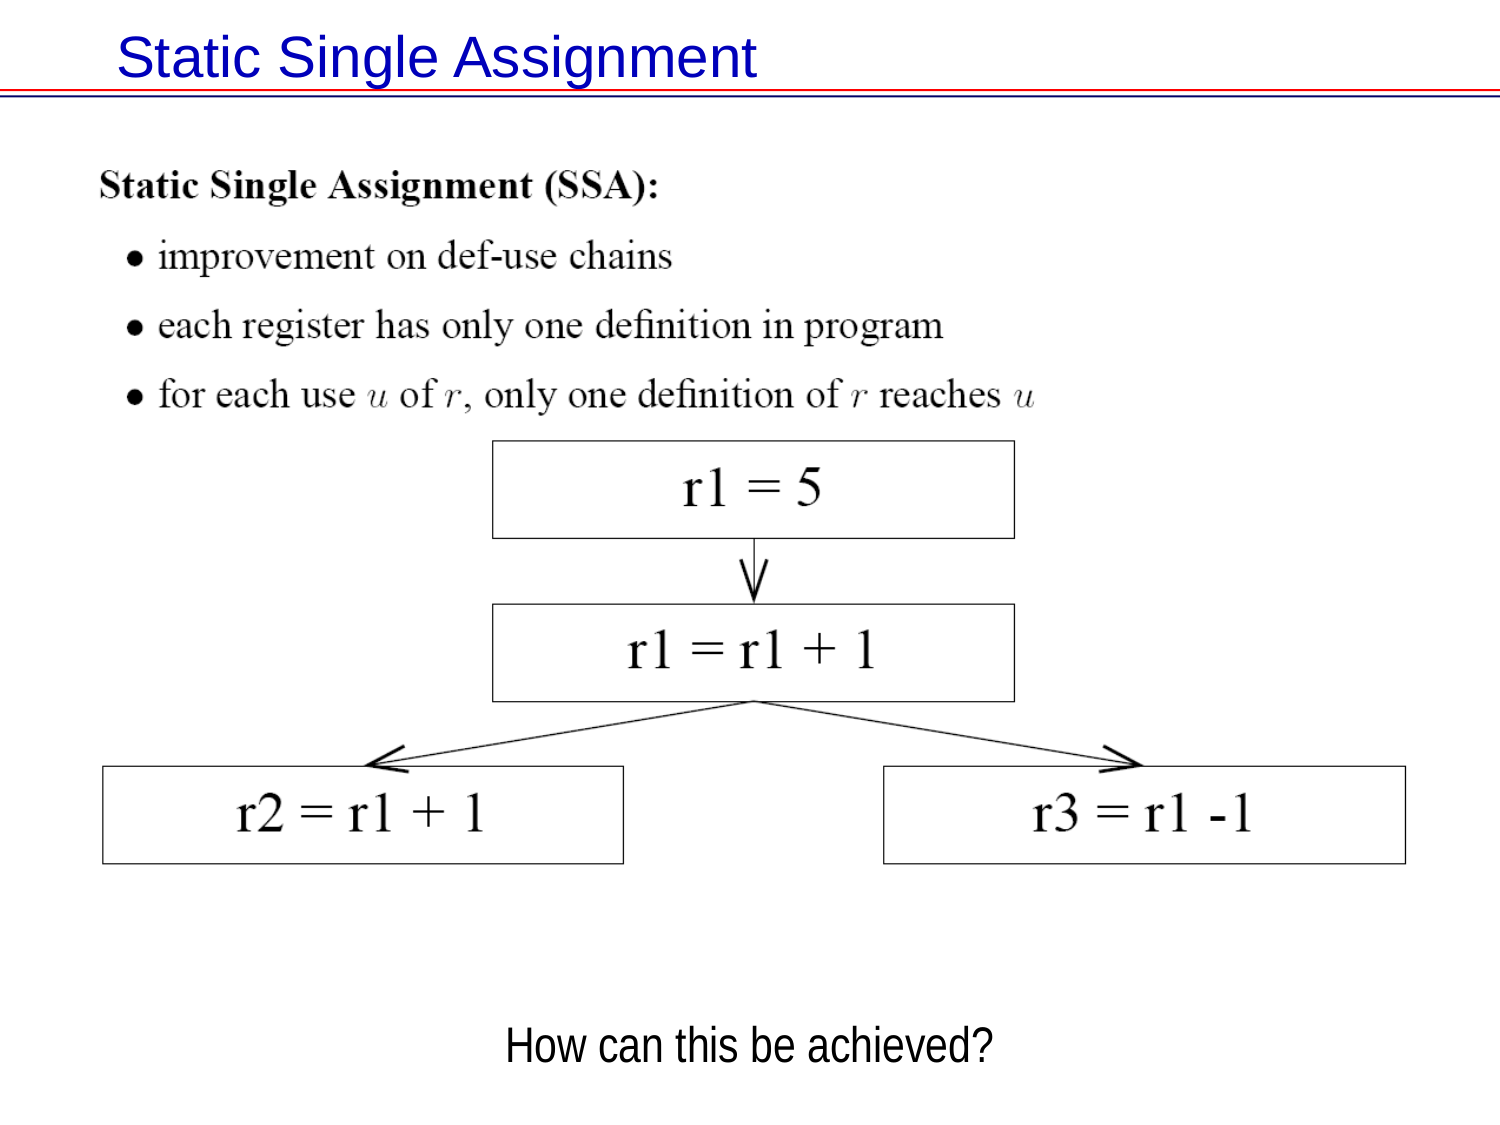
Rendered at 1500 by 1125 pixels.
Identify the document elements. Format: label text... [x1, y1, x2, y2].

text_box How can this be achieved? [490, 1005, 1010, 1080]
title Static Single Assignment [100, 14, 1400, 160]
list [87, 162, 1426, 895]
